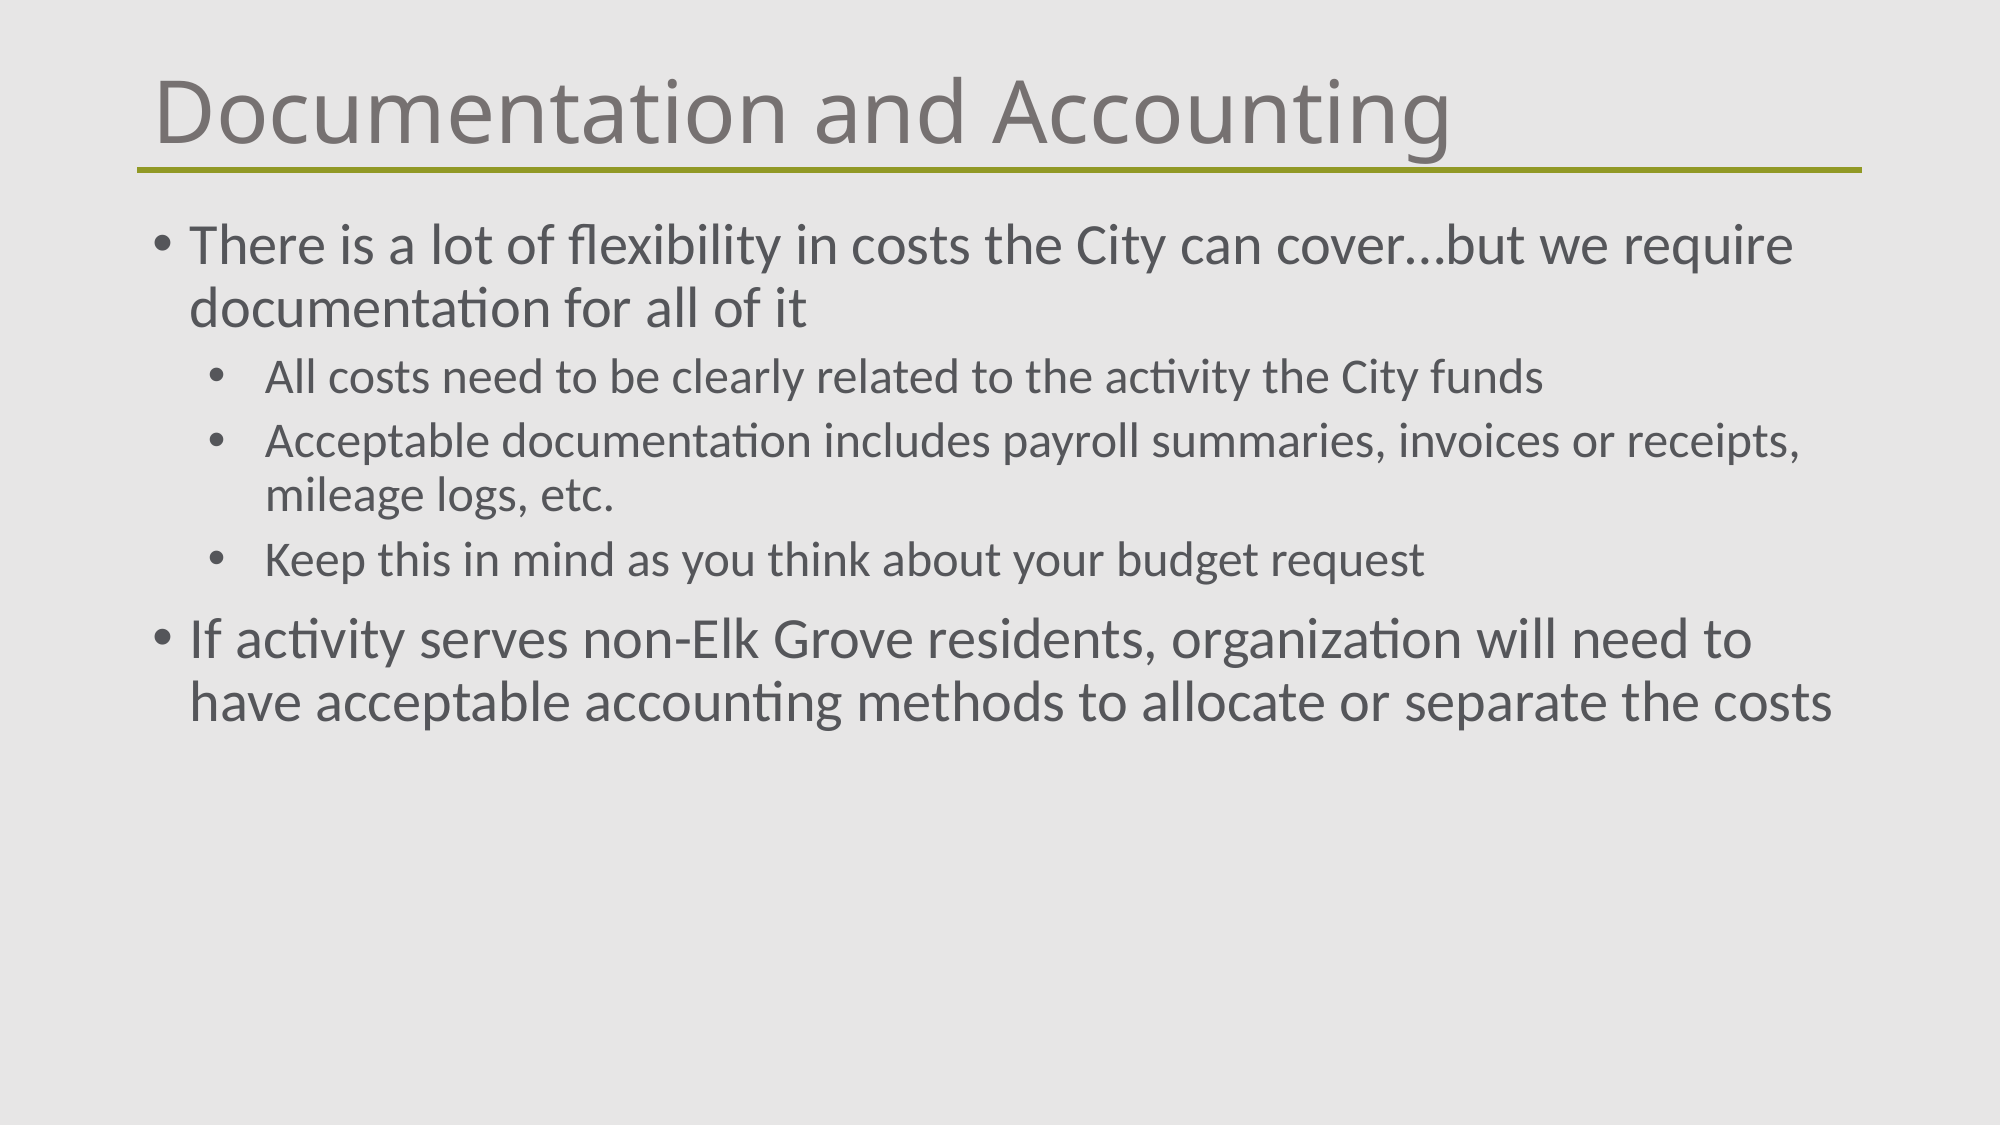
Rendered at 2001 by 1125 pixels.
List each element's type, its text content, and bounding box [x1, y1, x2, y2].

title Documentation and Accounting [137, 59, 1863, 170]
list There is a lot of flexibility in costs the City can cover…but we require documentation for all of it All costs need to be clearly related to the activity the City funds Acceptable documentation includes payroll summaries, invoices or receipts, mileage logs, etc. Keep this in mind as you think about your budget request If activity serves non-Elk Grove residents, organization will need to have acceptable accounting methods to allocate or separate the costs [137, 206, 1863, 1014]
